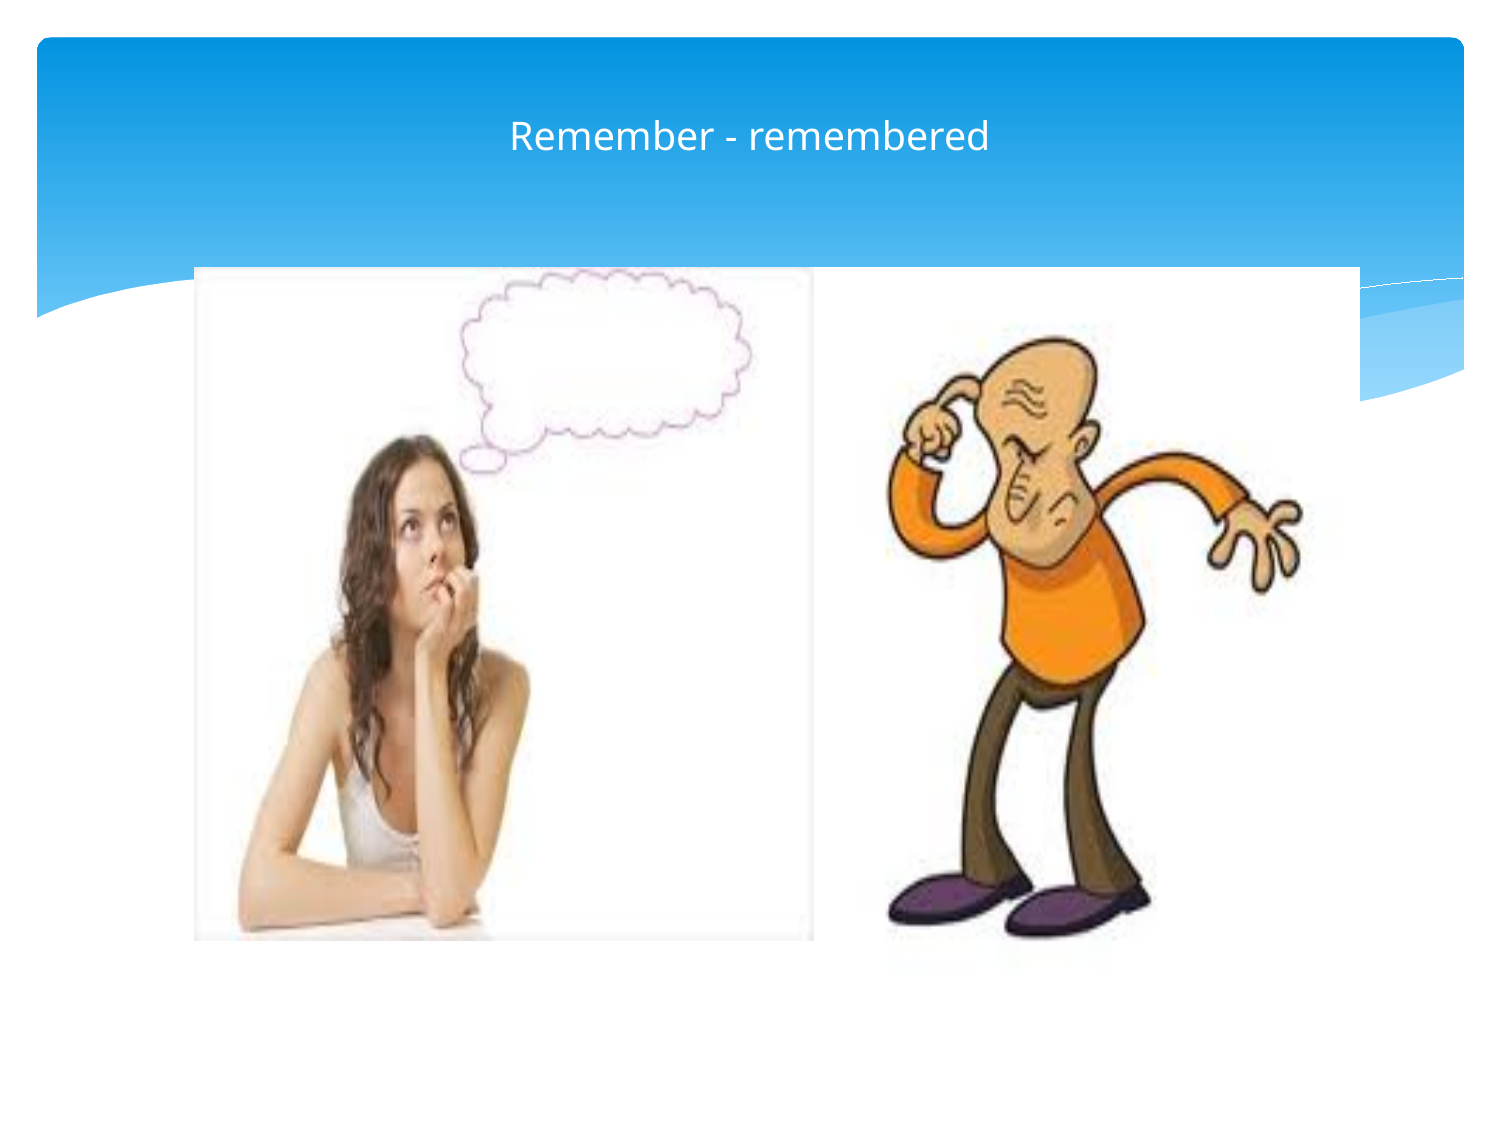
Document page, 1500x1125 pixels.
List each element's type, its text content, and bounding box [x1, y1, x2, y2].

title Remember - remembered [75, 55, 1425, 261]
picture [194, 266, 1360, 1000]
